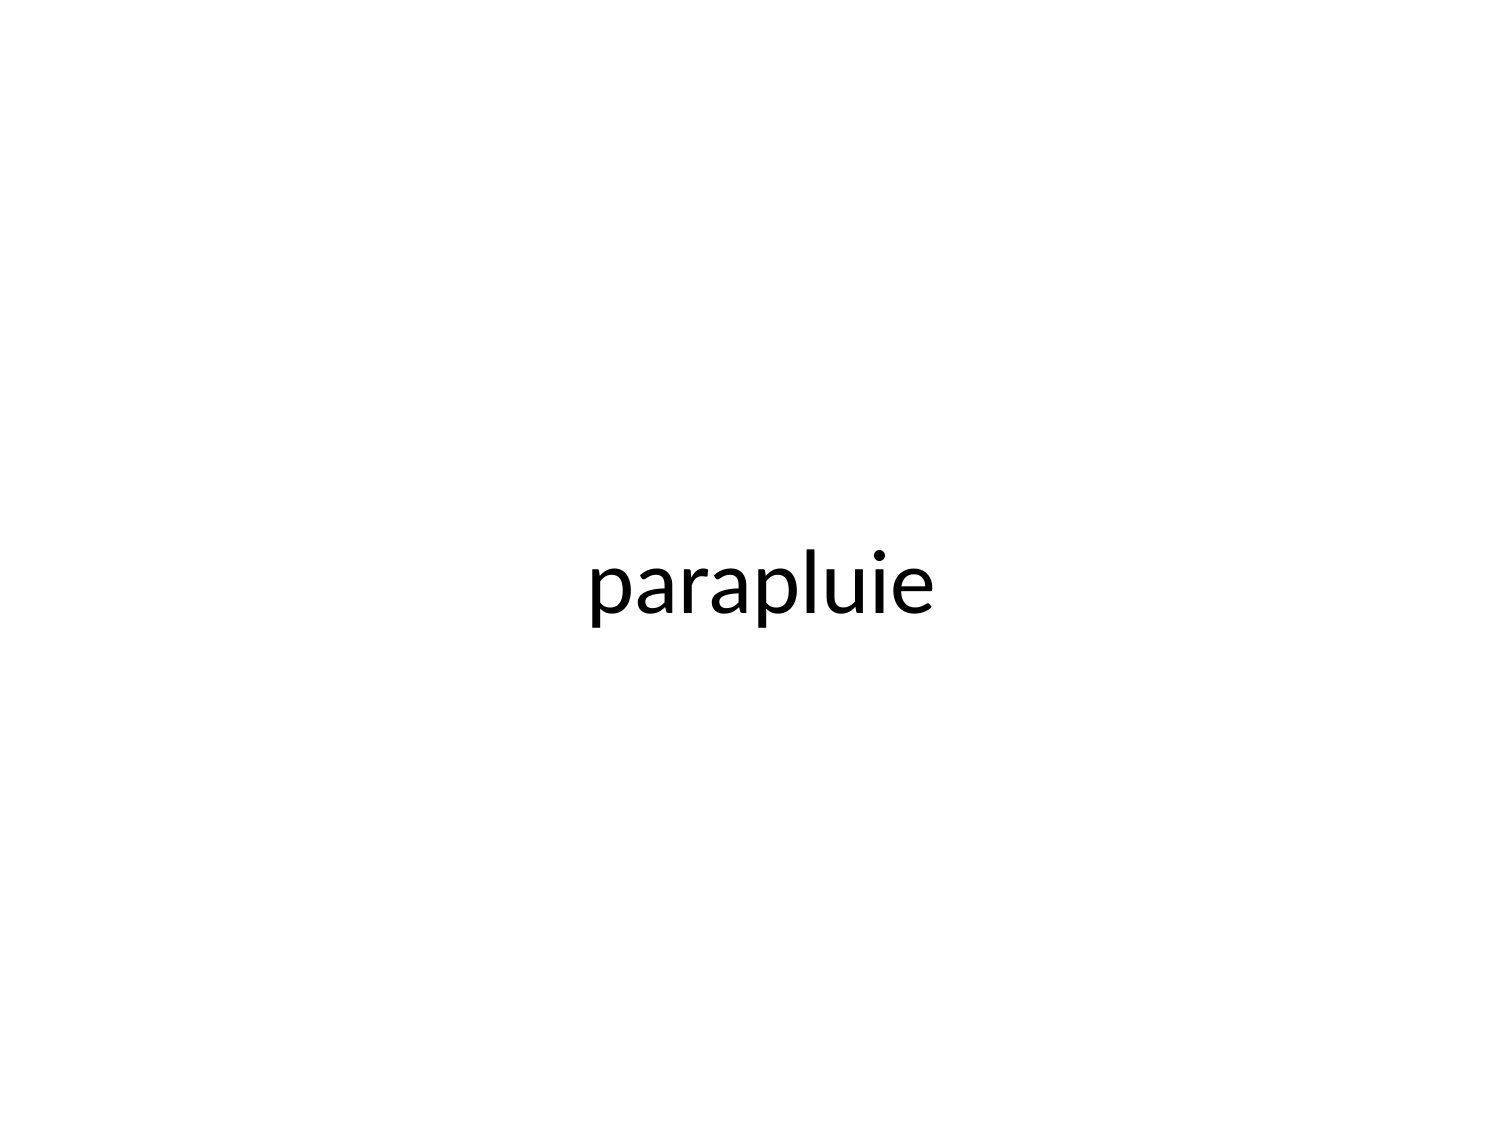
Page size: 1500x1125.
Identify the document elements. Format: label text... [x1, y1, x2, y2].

title parapluie [123, 456, 1399, 698]
